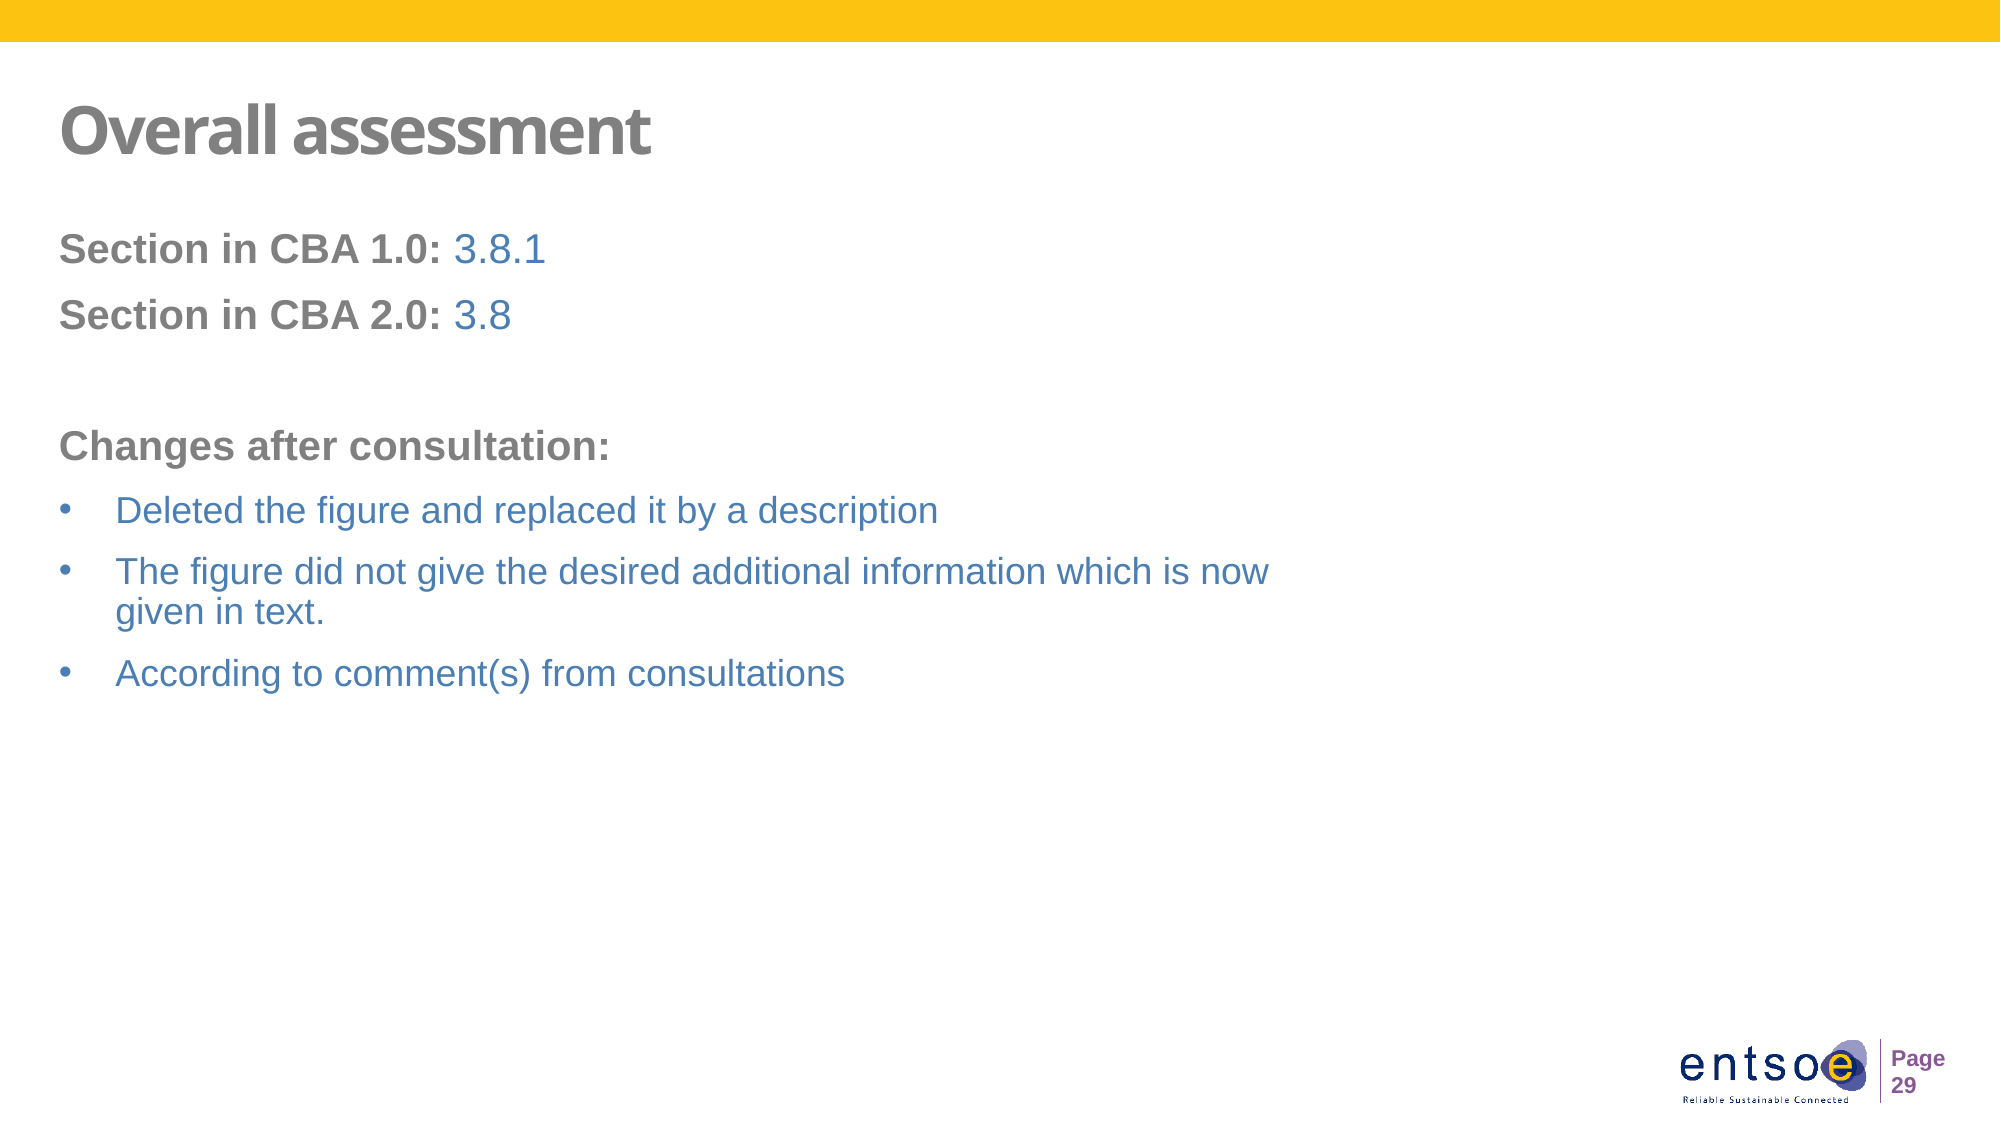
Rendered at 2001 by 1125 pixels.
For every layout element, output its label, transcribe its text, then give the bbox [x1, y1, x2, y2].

slide_number Page 29 [1890, 1038, 1993, 1104]
picture [1677, 1038, 1871, 1104]
title Overall assessment [44, 63, 1933, 207]
list Section in CBA 1.0: 3.8.1 Section in CBA 2.0: 3.8 Changes after consultation: Deleted the figure and replaced it by a description The figure did not give the desired additional information which is now given in text. According to comment(s) from consultations [44, 227, 1428, 1057]
